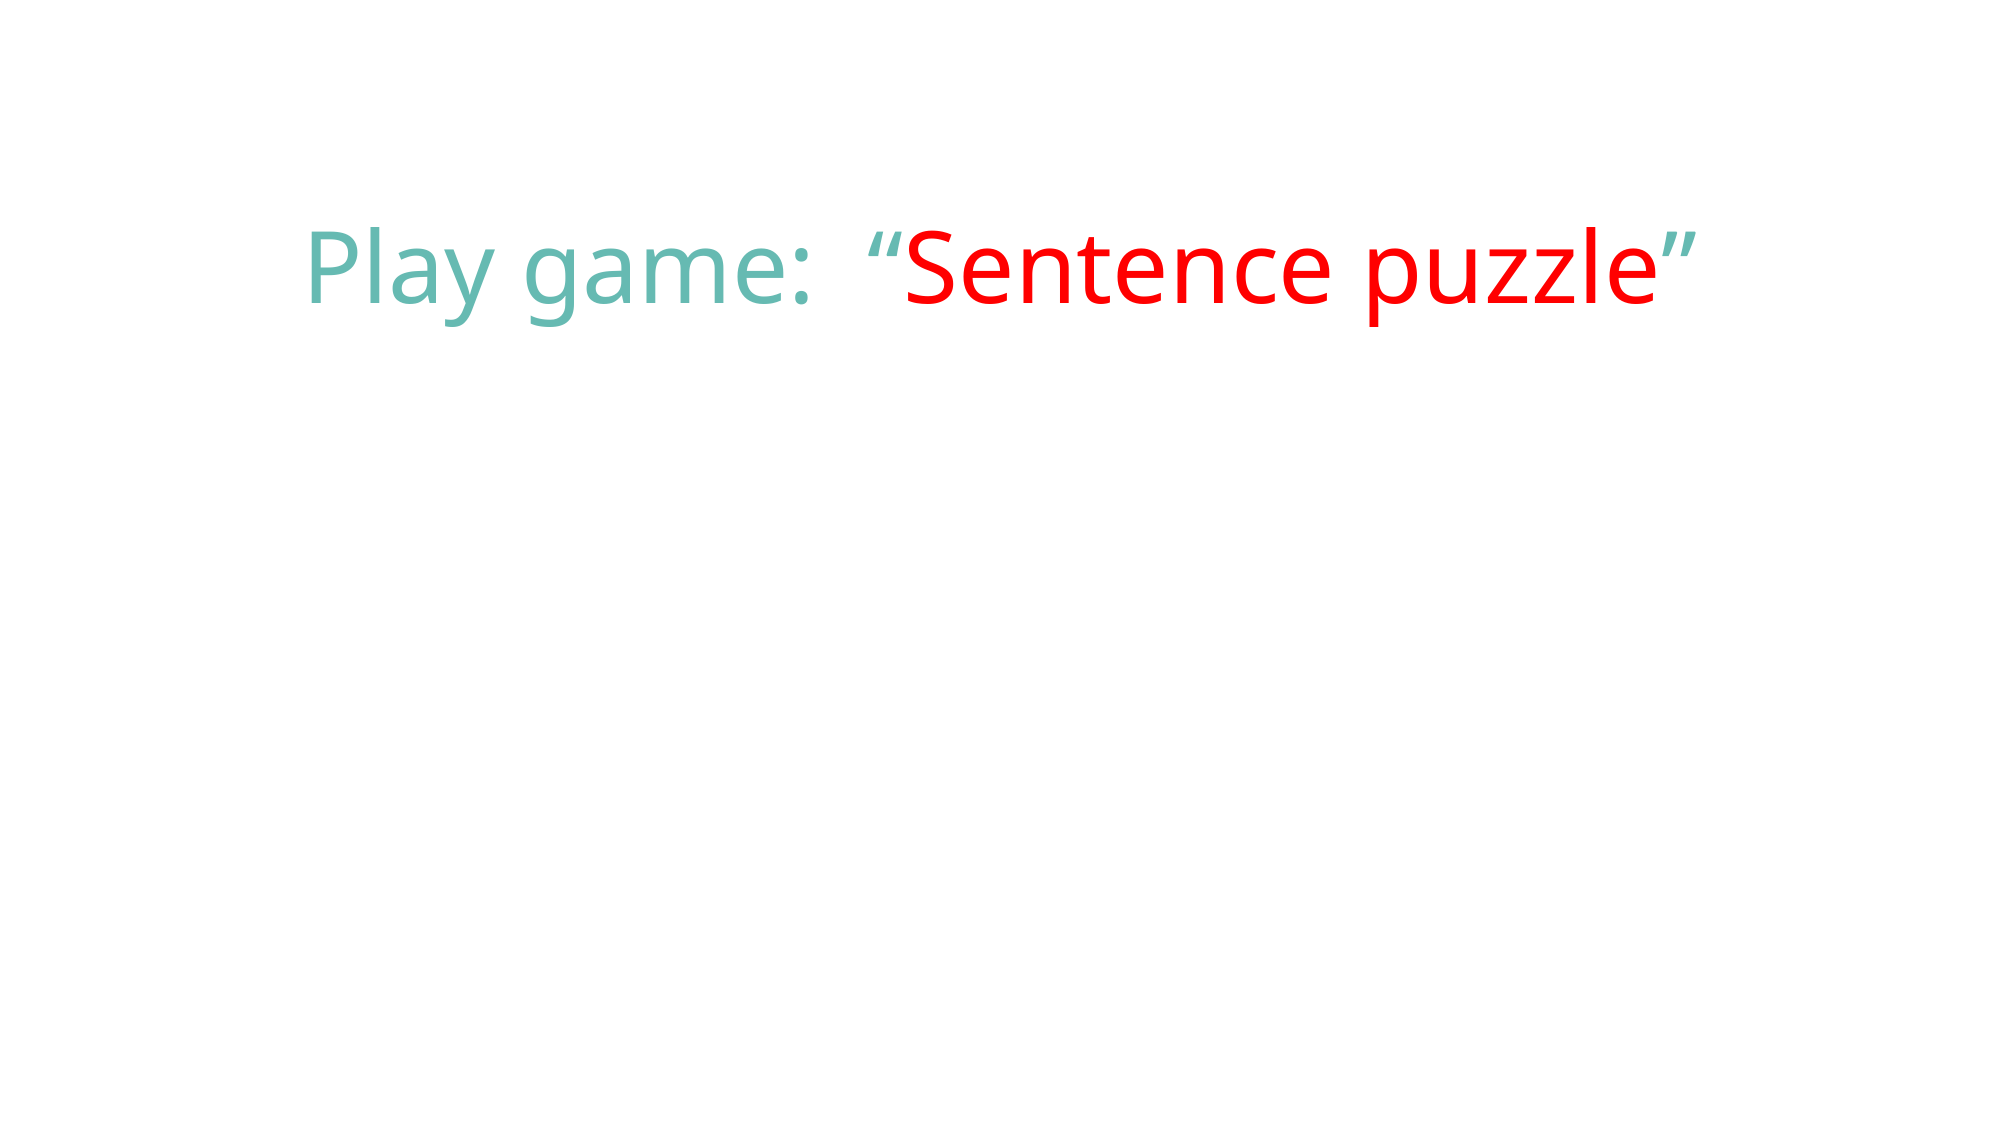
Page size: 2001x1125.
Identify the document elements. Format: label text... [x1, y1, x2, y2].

title Play game: “Sentence puzzle” [157, 97, 1843, 431]
